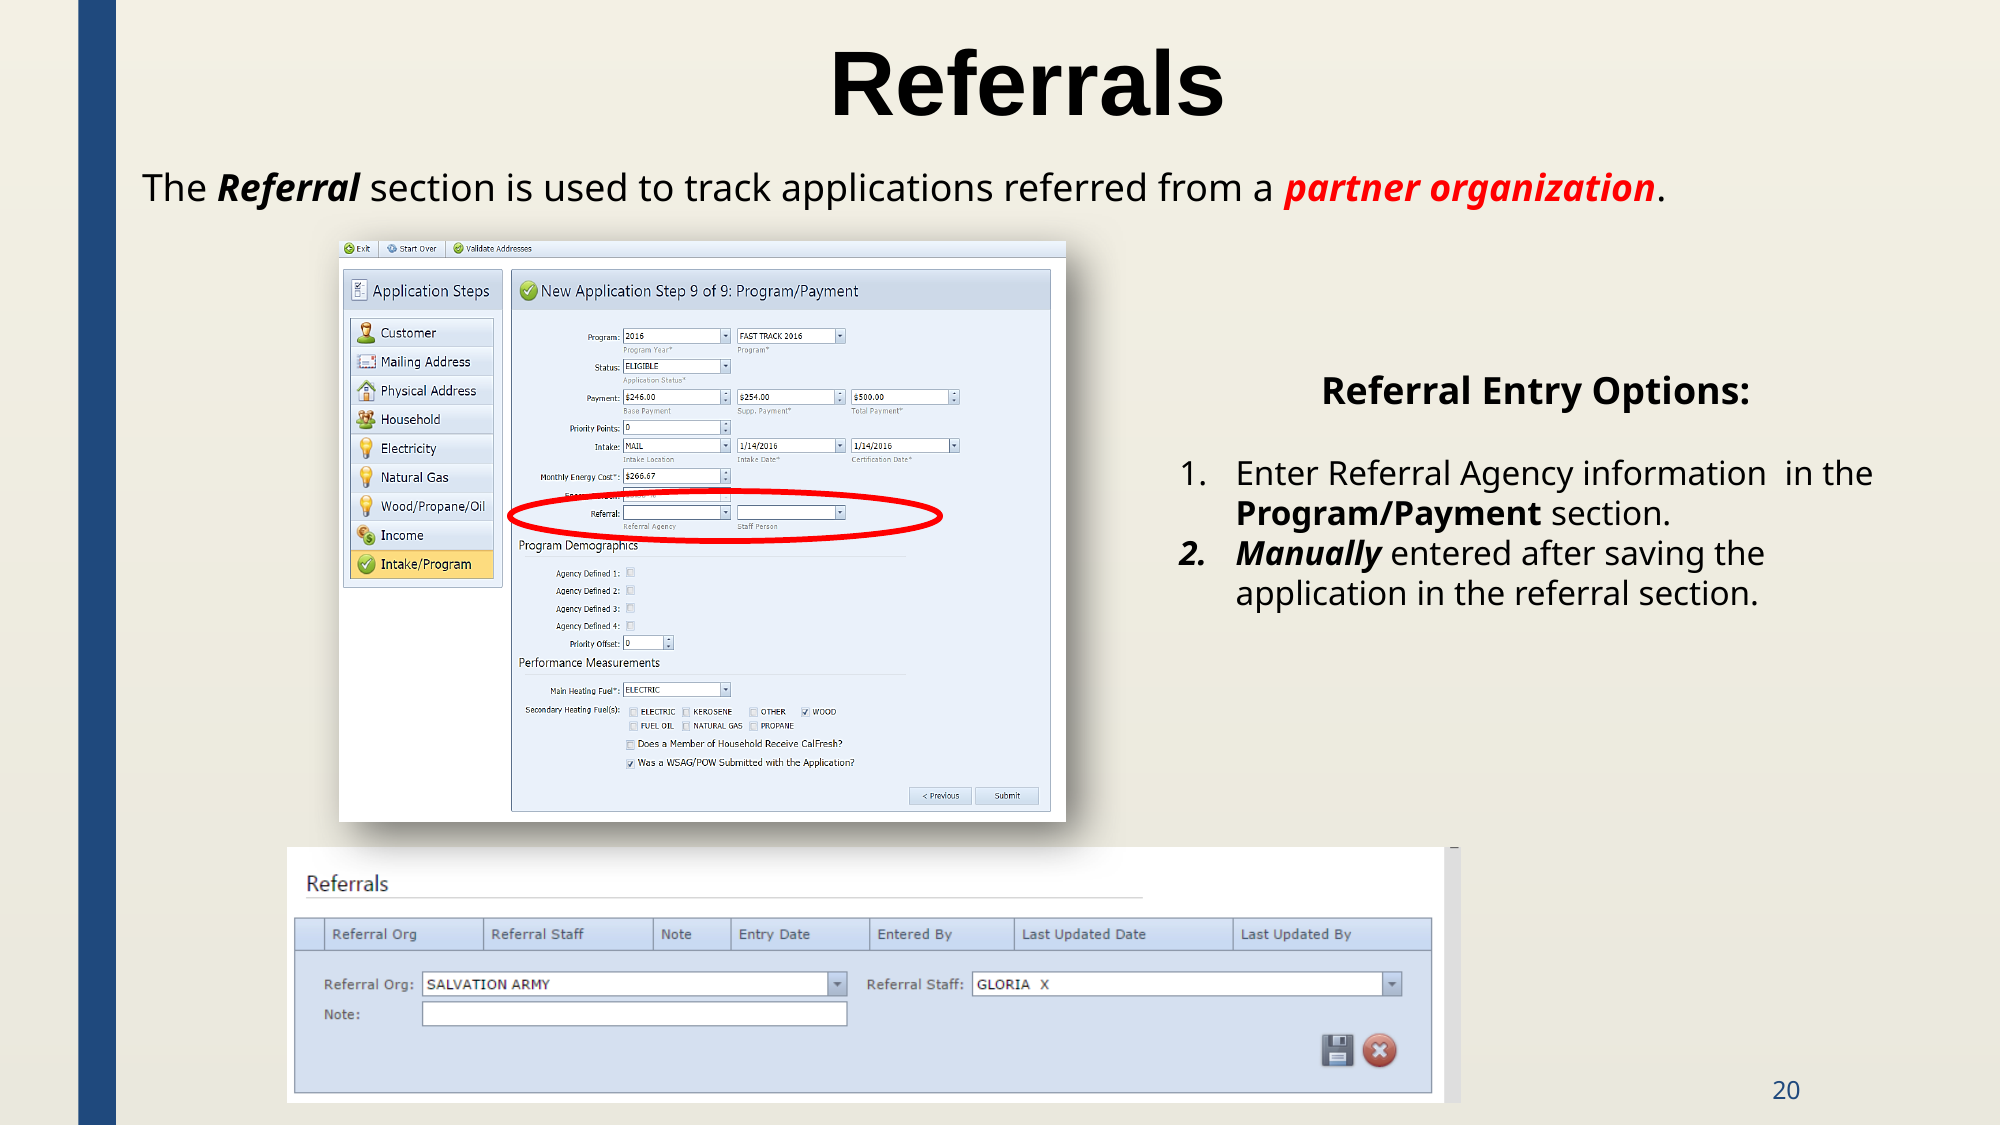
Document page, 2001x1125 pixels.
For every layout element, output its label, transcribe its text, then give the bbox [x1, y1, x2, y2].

text_box Referral Entry Options: Enter Referral Agency information in the Program/Payment section. Manually entered after saving the application in the referral section. [1164, 359, 1908, 620]
slide_number 20 [1553, 1058, 1816, 1125]
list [287, 847, 1461, 1103]
text_box The Referral section is used to track applications referred from a partner organization. [127, 156, 1682, 217]
title Referrals [240, 30, 1816, 274]
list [339, 241, 1066, 822]
